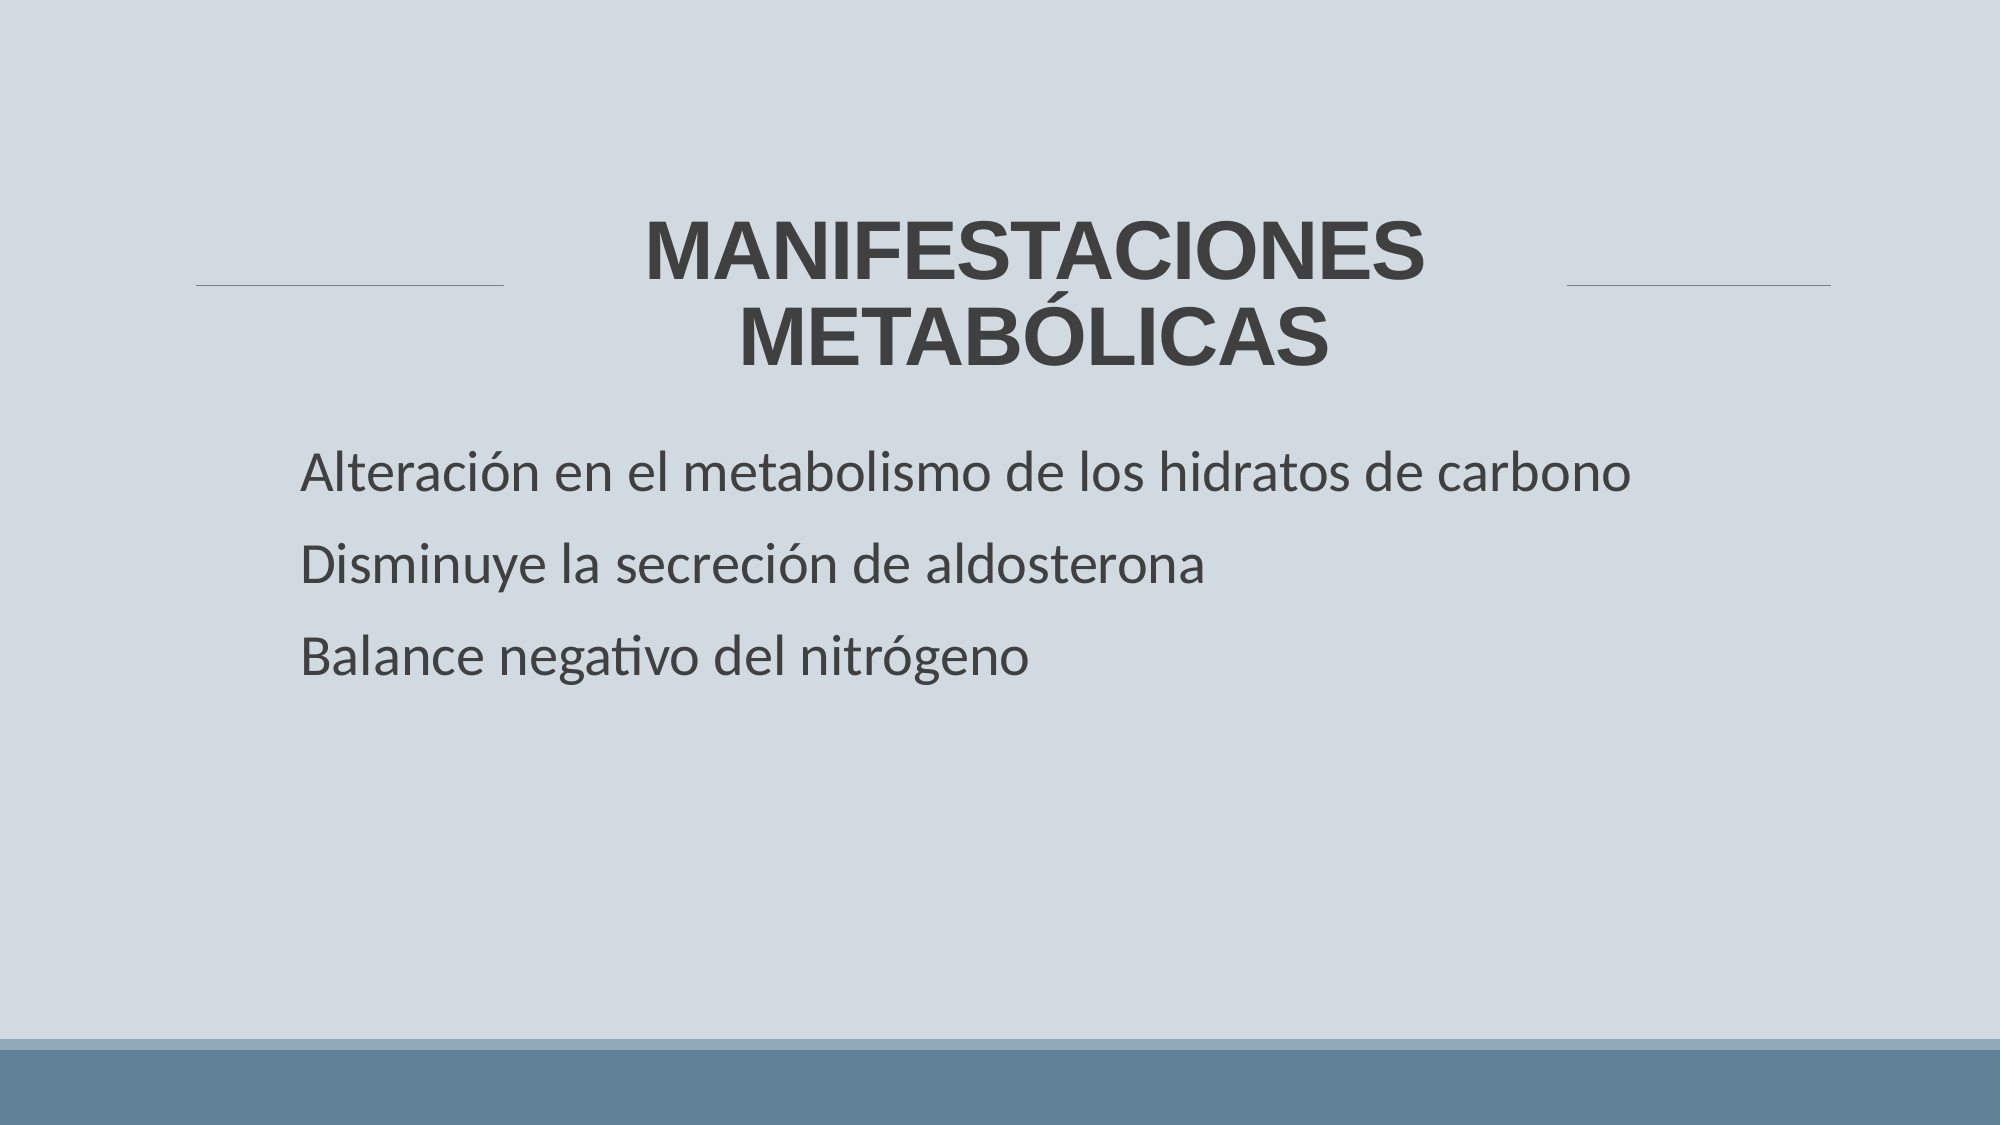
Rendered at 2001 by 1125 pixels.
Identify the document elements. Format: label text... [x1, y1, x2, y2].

list Alteración en el metabolismo de los hidratos de carbono Disminuye la secreción de aldosterona Balance negativo del nitrógeno [285, 433, 1677, 1020]
title MANIFESTACIONES METABÓLICAS [503, 23, 1567, 390]
